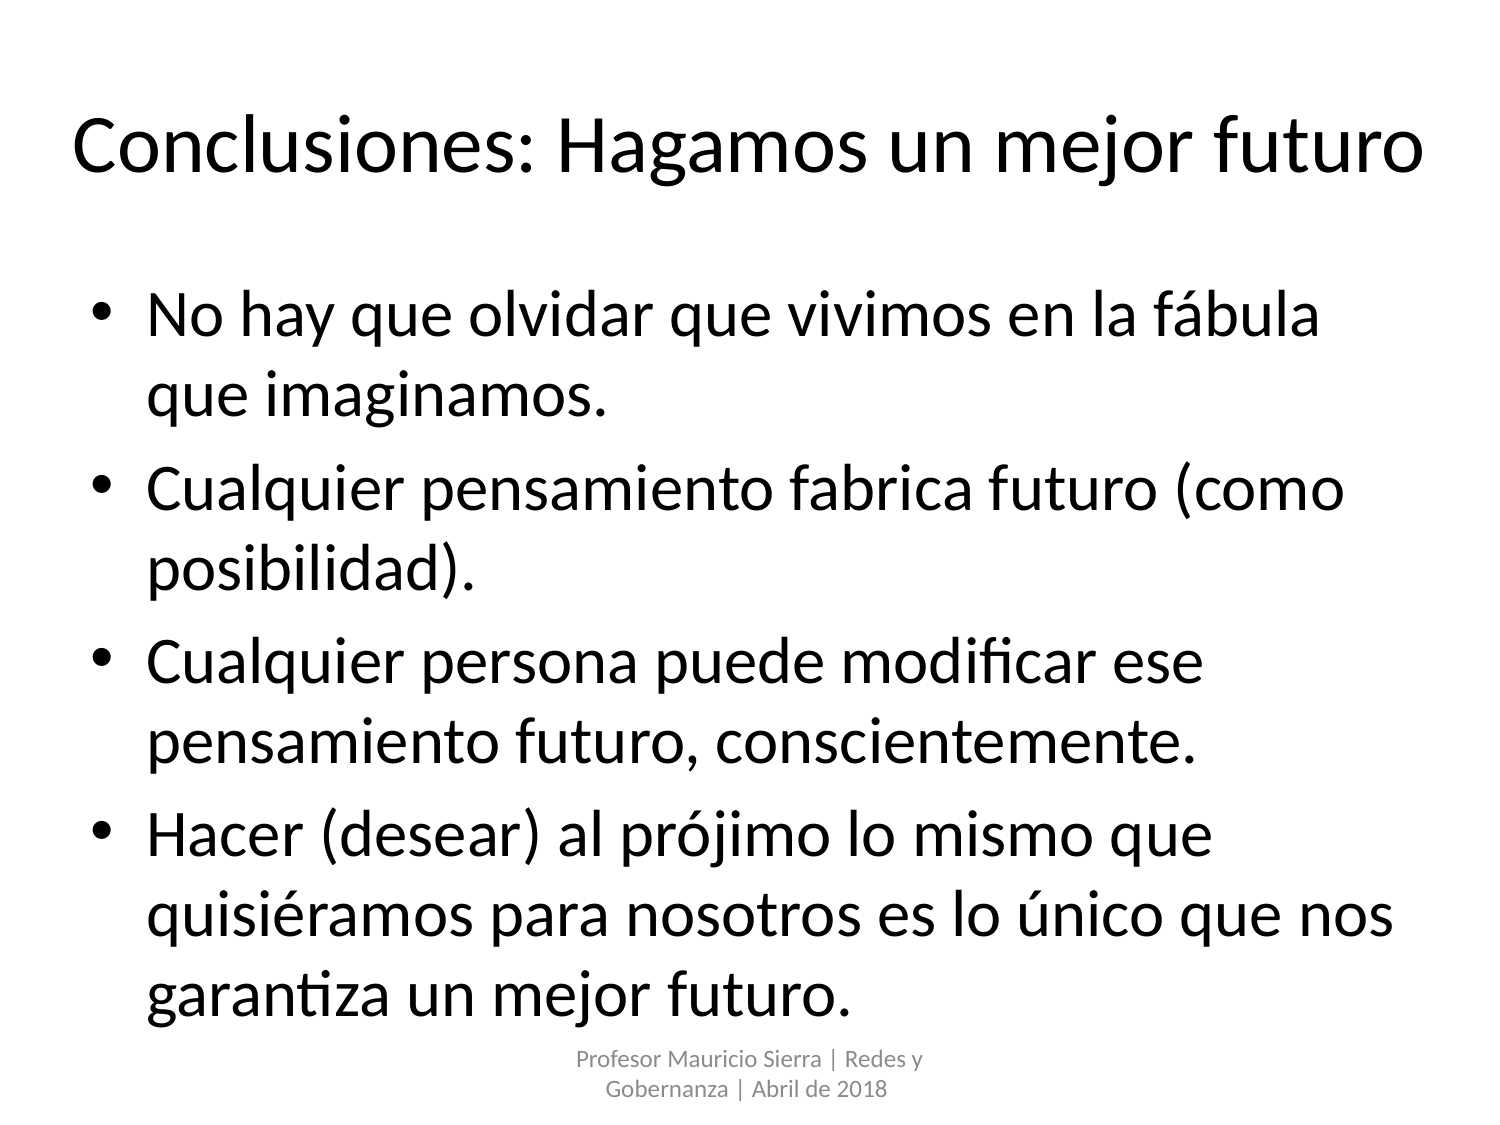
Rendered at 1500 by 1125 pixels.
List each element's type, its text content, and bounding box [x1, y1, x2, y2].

title Conclusiones: Hagamos un mejor futuro [0, 45, 1500, 233]
footer Profesor Mauricio Sierra | Redes y Gobernanza | Abril de 2018 [512, 1042, 988, 1103]
list No hay que olvidar que vivimos en la fábula que imaginamos. Cualquier pensamiento fabrica futuro (como posibilidad). Cualquier persona puede modificar ese pensamiento futuro, conscientemente. Hacer (desear) al prójimo lo mismo que quisiéramos para nosotros es lo único que nos garantiza un mejor futuro. [75, 262, 1425, 1005]
